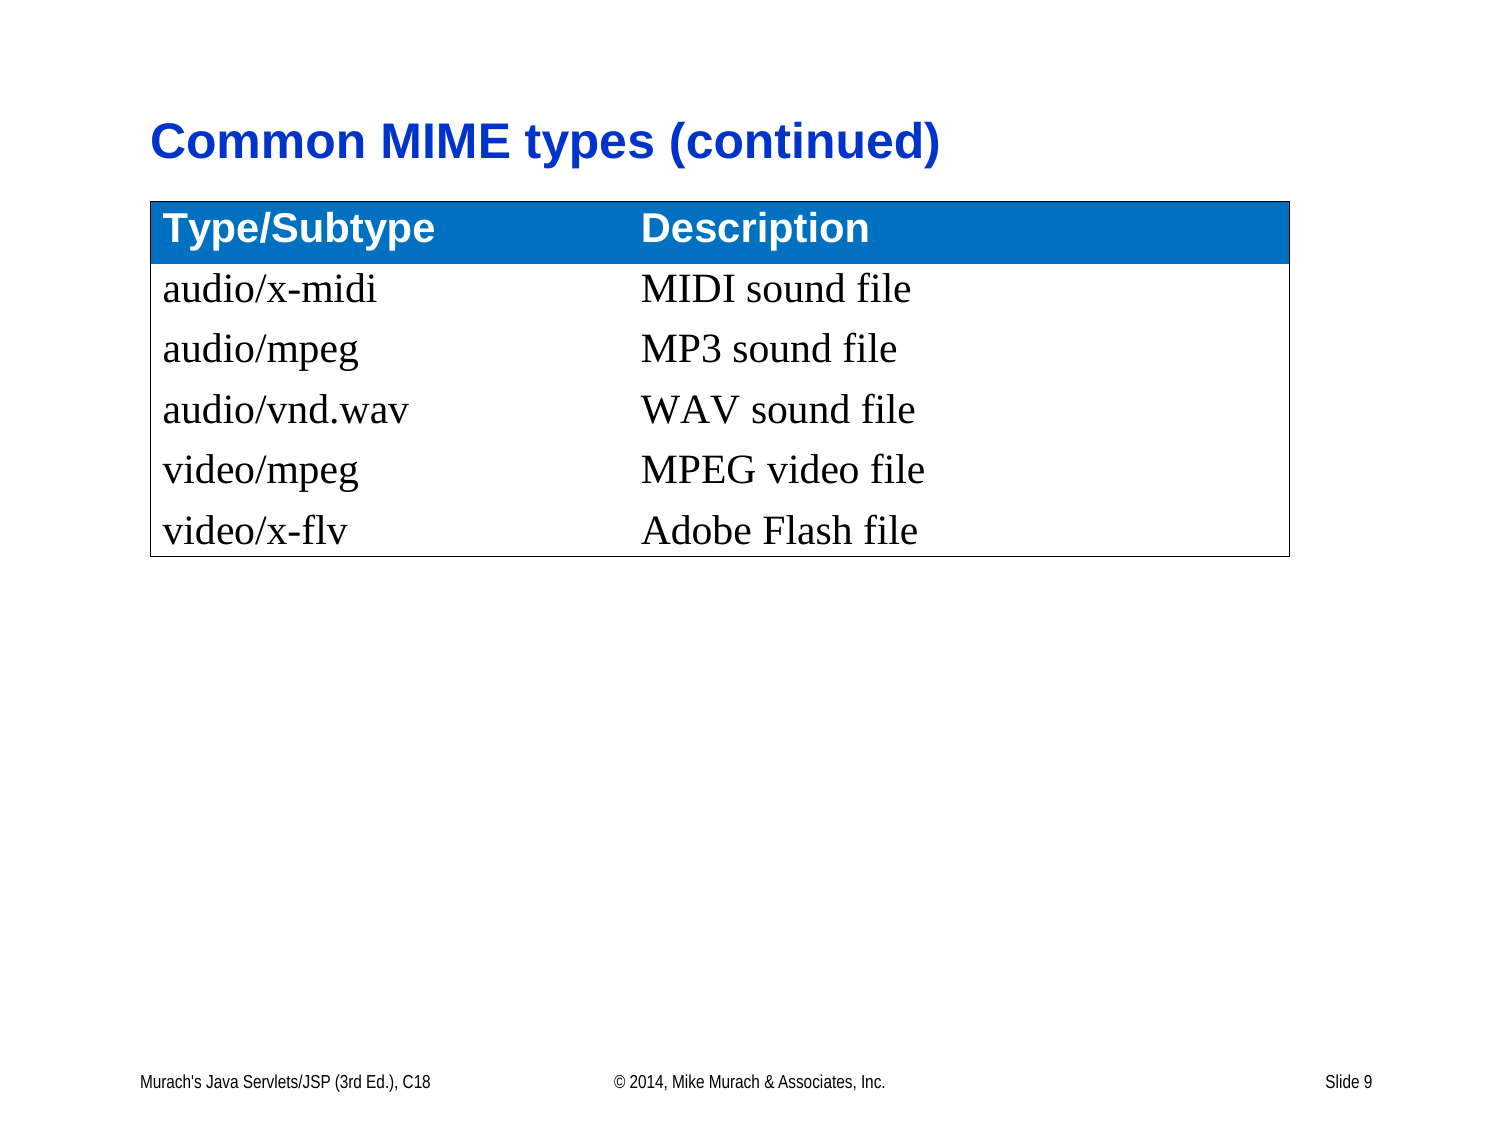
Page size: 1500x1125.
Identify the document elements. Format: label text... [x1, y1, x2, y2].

slide_number Murach's Java Servlets/JSP (3rd Ed.), C18 [125, 1025, 450, 1100]
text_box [149, 112, 1348, 187]
slide_number Slide 9 [1074, 1025, 1388, 1100]
footer © 2014, Mike Murach & Associates, Inc. [474, 1025, 1025, 1100]
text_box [149, 187, 1361, 663]
